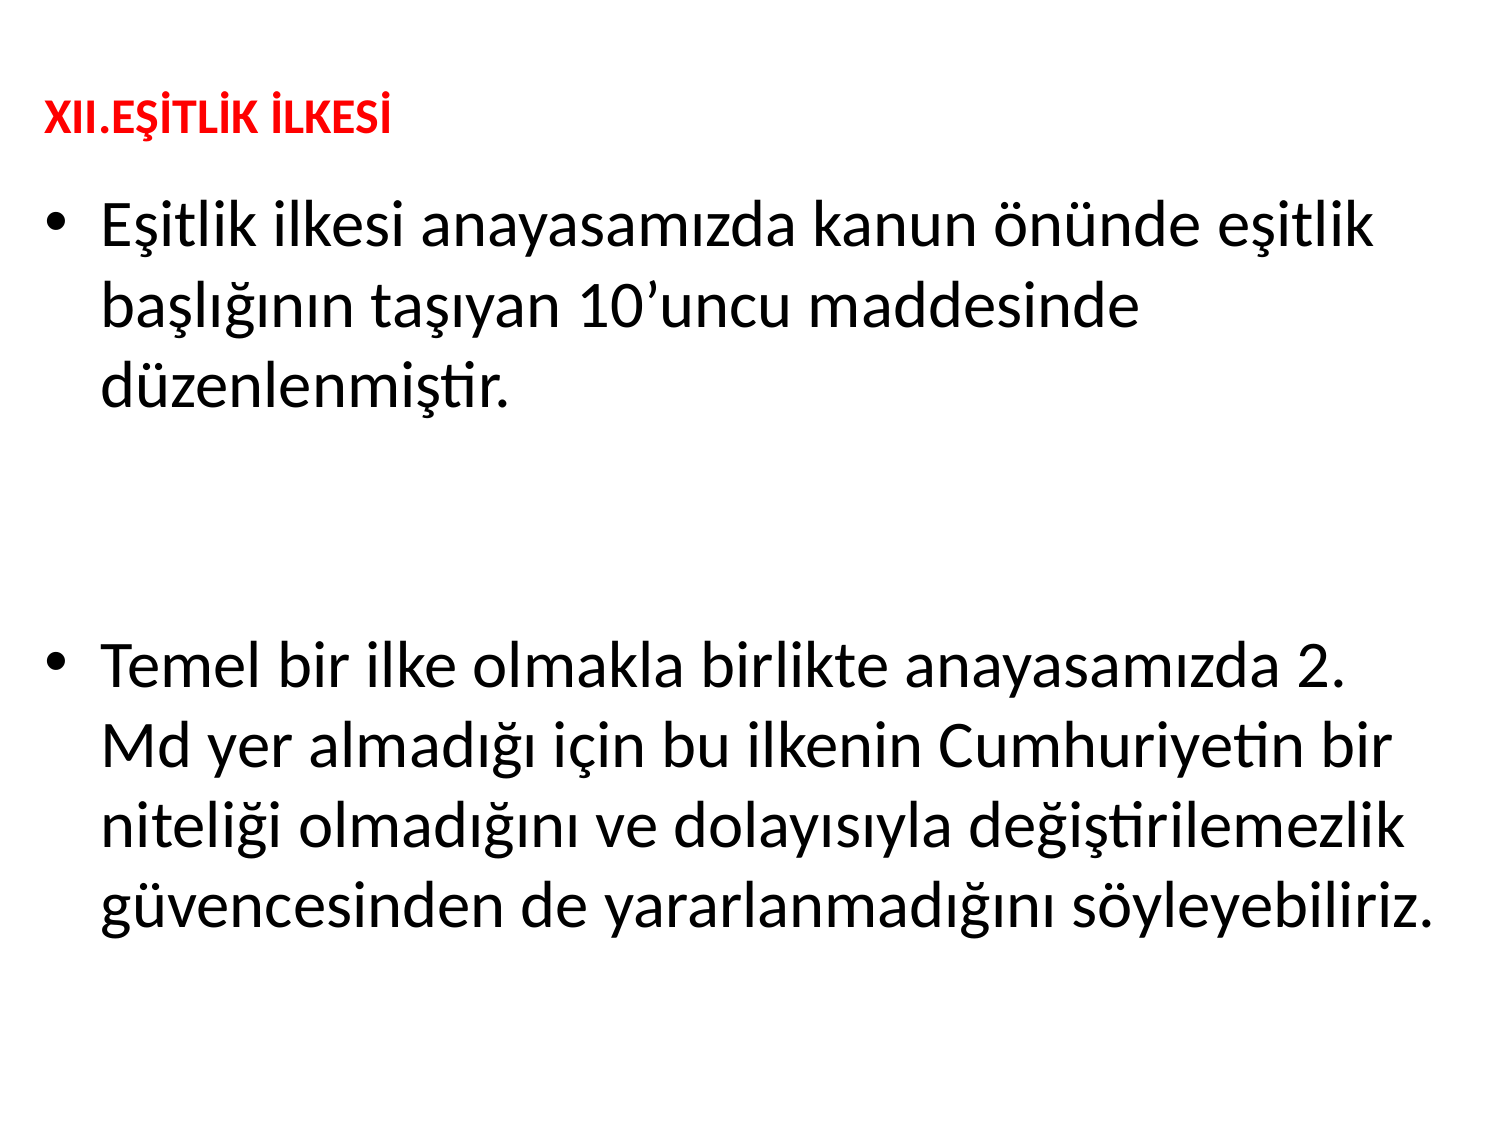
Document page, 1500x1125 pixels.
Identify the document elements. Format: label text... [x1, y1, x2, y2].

title XII.EŞİTLİK İLKESİ [29, 42, 1459, 172]
list Eşitlik ilkesi anayasamızda kanun önünde eşitlik başlığının taşıyan 10’uncu maddesinde düzenlenmiştir. Temel bir ilke olmakla birlikte anayasamızda 2. Md yer almadığı için bu ilkenin Cumhuriyetin bir niteliği olmadığını ve dolayısıyla değiştirilemezlik güvencesinden de yararlanmadığını söyleyebiliriz. [29, 172, 1459, 1071]
